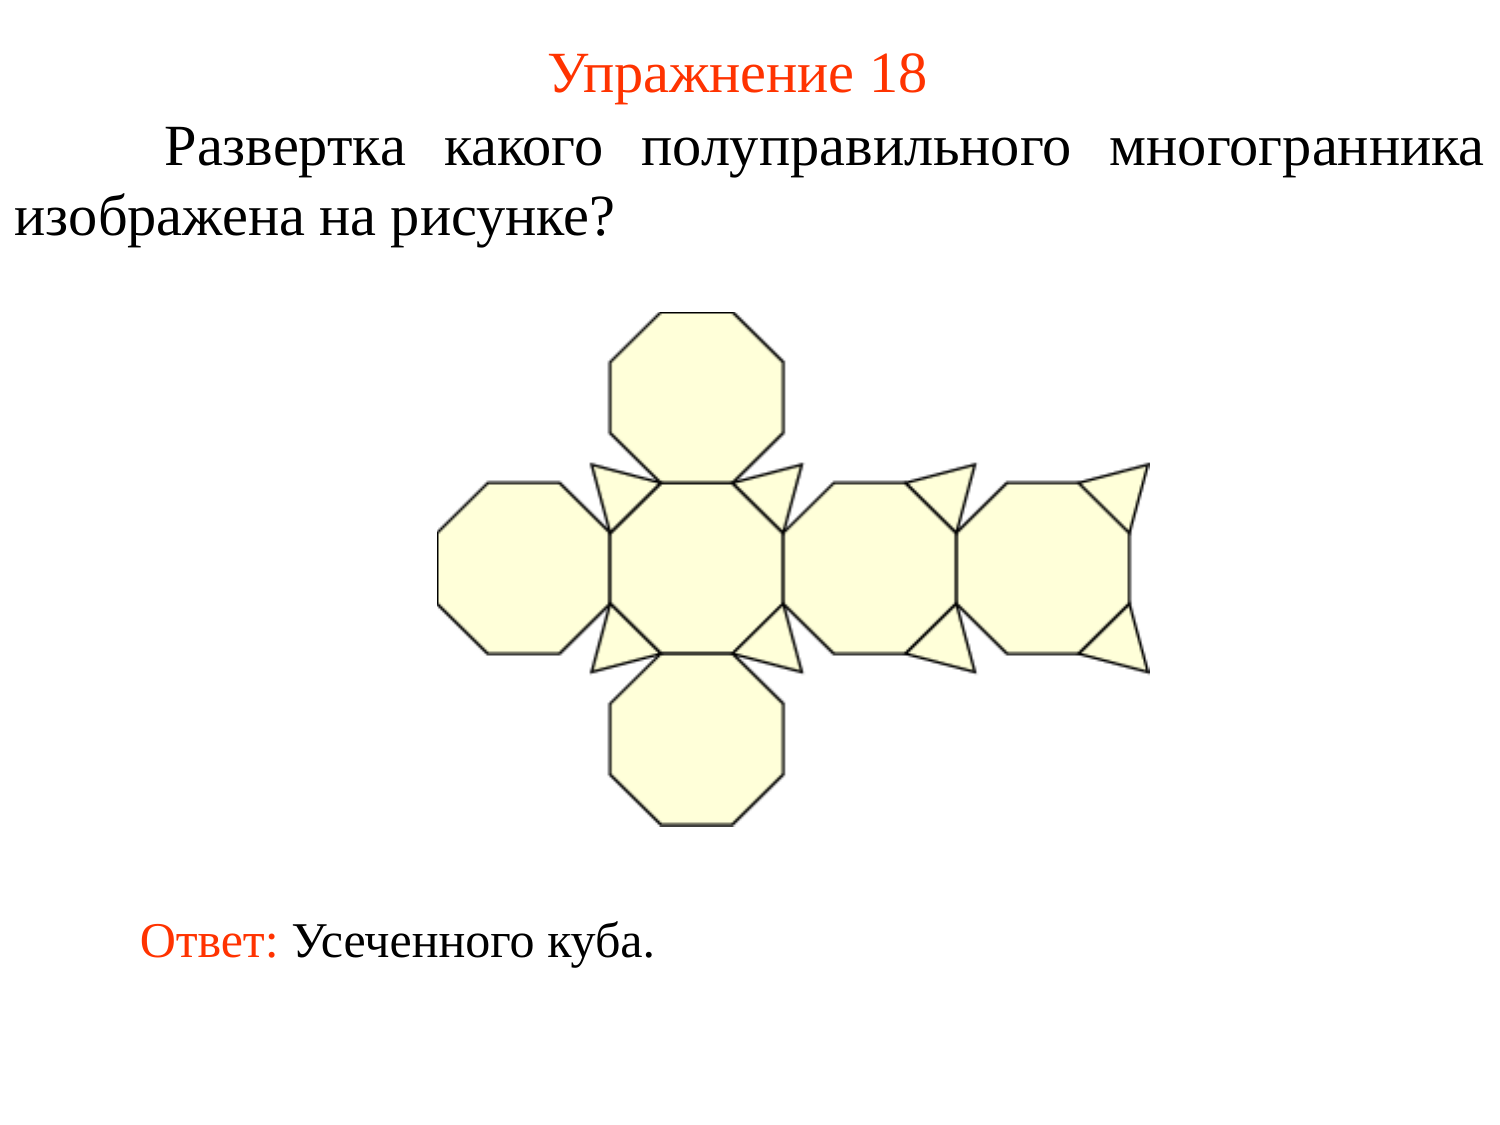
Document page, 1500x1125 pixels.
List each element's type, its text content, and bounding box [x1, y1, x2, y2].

text_box Развертка какого полуправильного многогранника изображена на рисунке? [0, 99, 1500, 255]
title Упражнение 18 [99, 24, 1375, 99]
text_box Ответ: Усеченного куба. [125, 899, 1425, 975]
picture [437, 312, 1150, 827]
